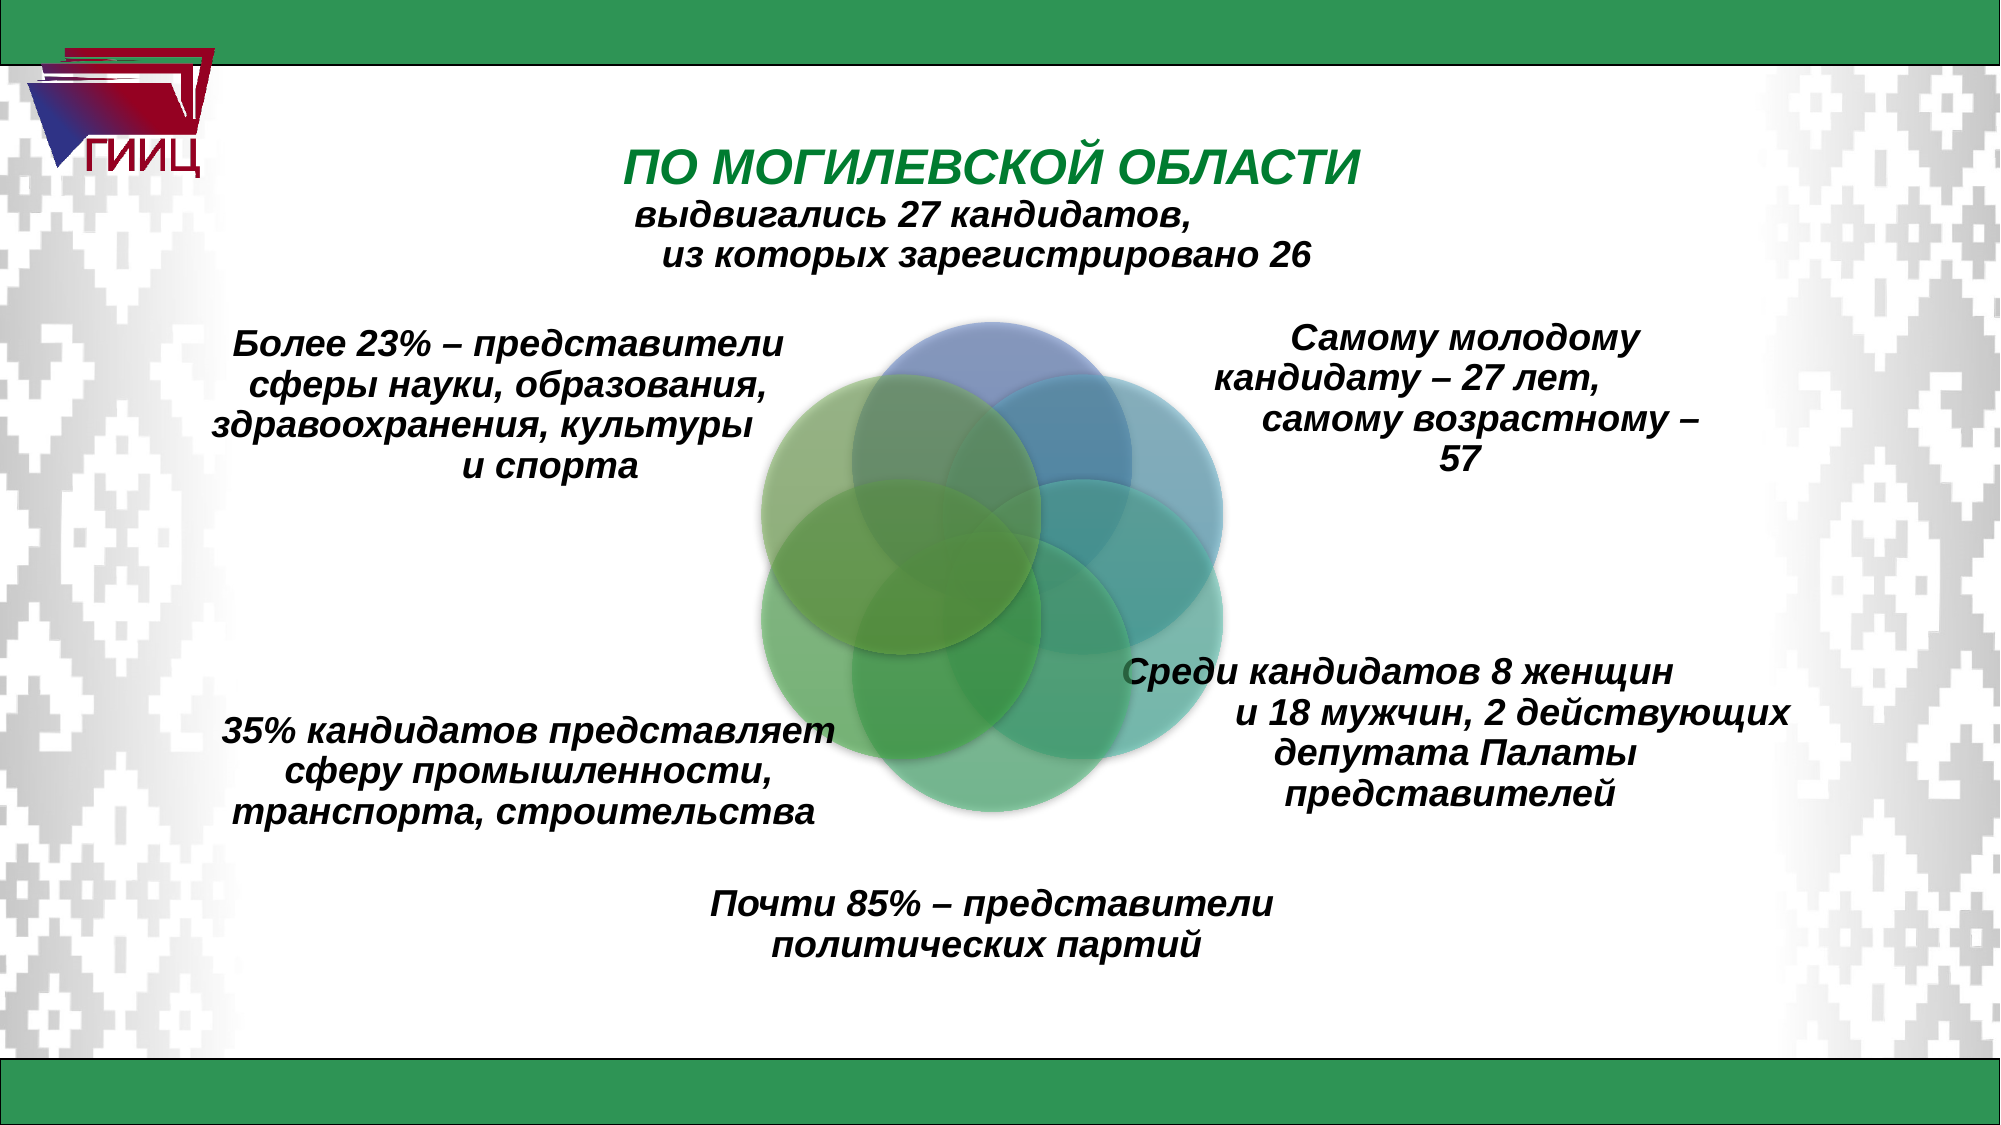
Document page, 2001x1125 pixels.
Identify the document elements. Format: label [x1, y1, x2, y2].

text_box [462, 0, 1538, 66]
picture [1538, 0, 2000, 1122]
text_box [0, 1058, 2000, 1125]
text_box [208, 113, 1792, 1021]
picture [0, 0, 462, 1122]
